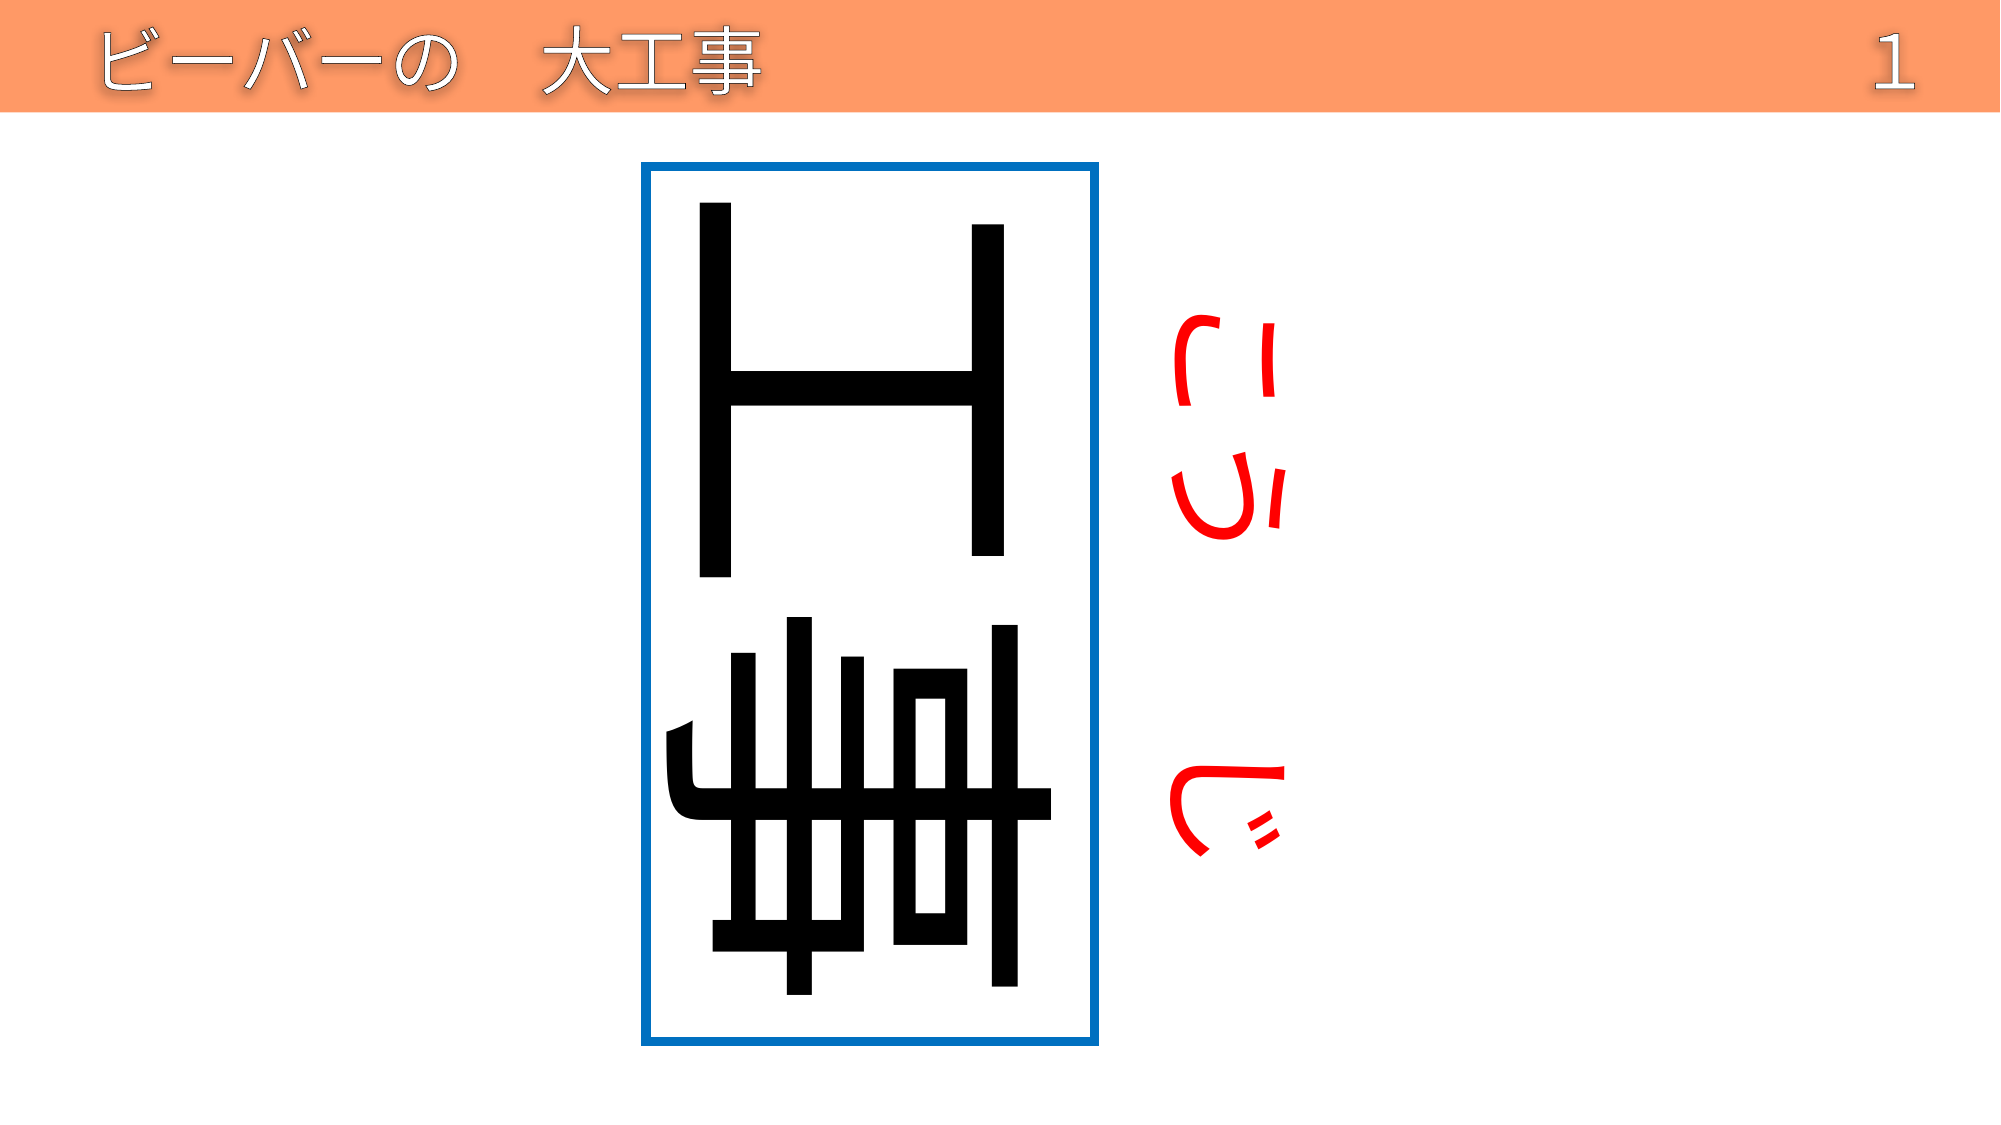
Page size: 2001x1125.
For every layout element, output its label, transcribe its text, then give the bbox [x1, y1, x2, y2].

text_box こう じ [1126, 277, 1323, 918]
text_box 工事 [590, 166, 1126, 1096]
text_box [0, 0, 2000, 113]
text_box [645, 165, 1095, 1043]
text_box １ [1842, 6, 1963, 112]
text_box ビーバーの 大工事 [75, 6, 1020, 112]
